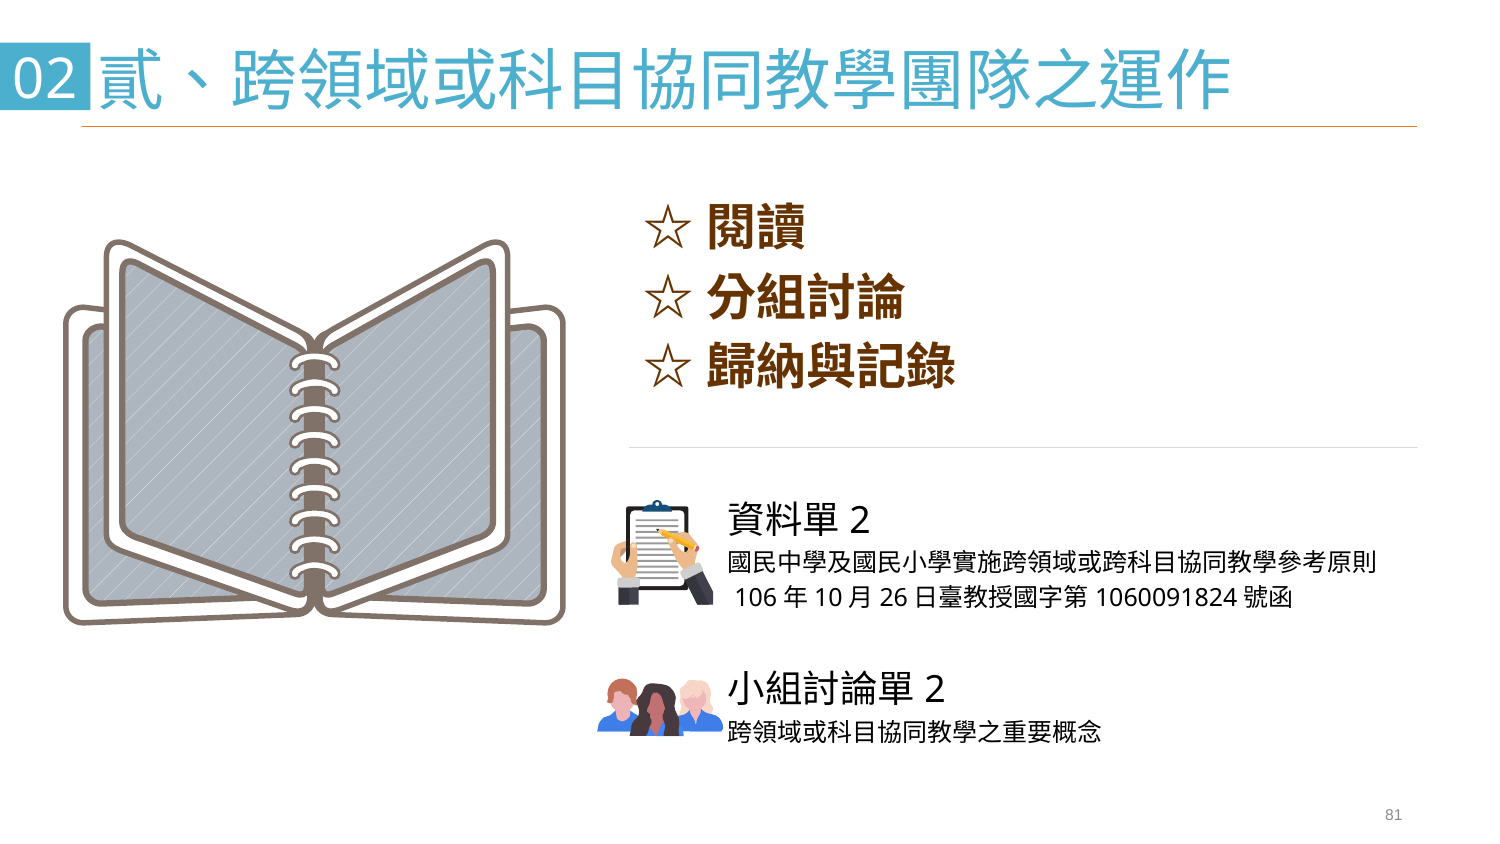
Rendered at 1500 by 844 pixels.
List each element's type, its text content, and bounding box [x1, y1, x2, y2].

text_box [713, 657, 1418, 760]
text_box 02 [0, 42, 91, 111]
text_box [610, 500, 714, 605]
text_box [65, 236, 564, 623]
slide_number 81 [1059, 801, 1418, 827]
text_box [597, 678, 724, 736]
title 貳、跨領域或科目協同教學團隊之運作 [82, 0, 1418, 127]
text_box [713, 488, 1418, 590]
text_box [629, 166, 1418, 367]
